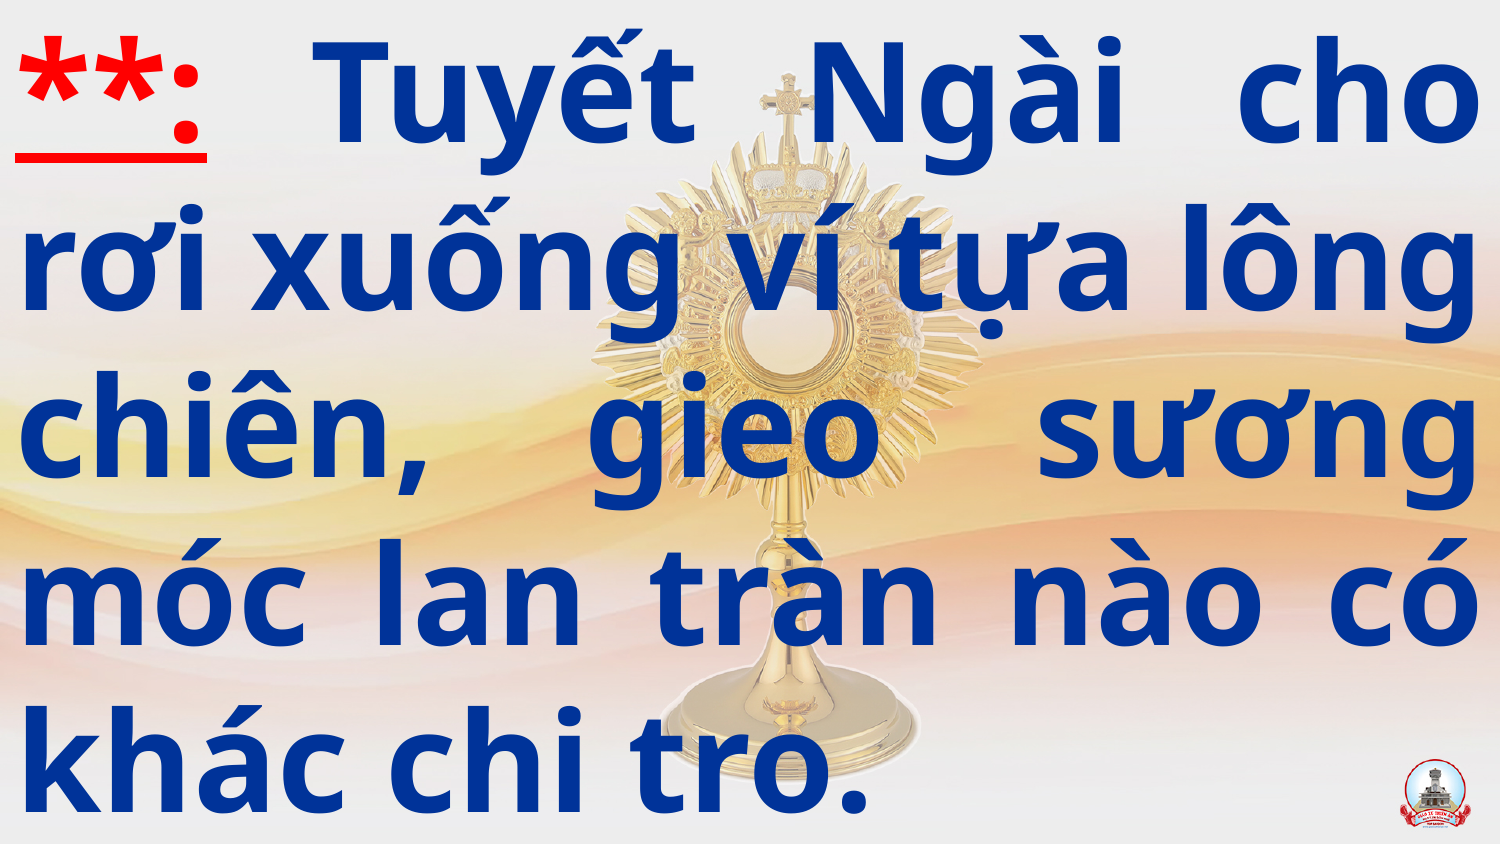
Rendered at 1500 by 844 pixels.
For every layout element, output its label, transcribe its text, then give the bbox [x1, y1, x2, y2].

title **: Tuyết Ngài cho rơi xuống ví tựa lông chiên, gieo sương móc lan tràn nào có khác chi tro. [0, 0, 1500, 844]
